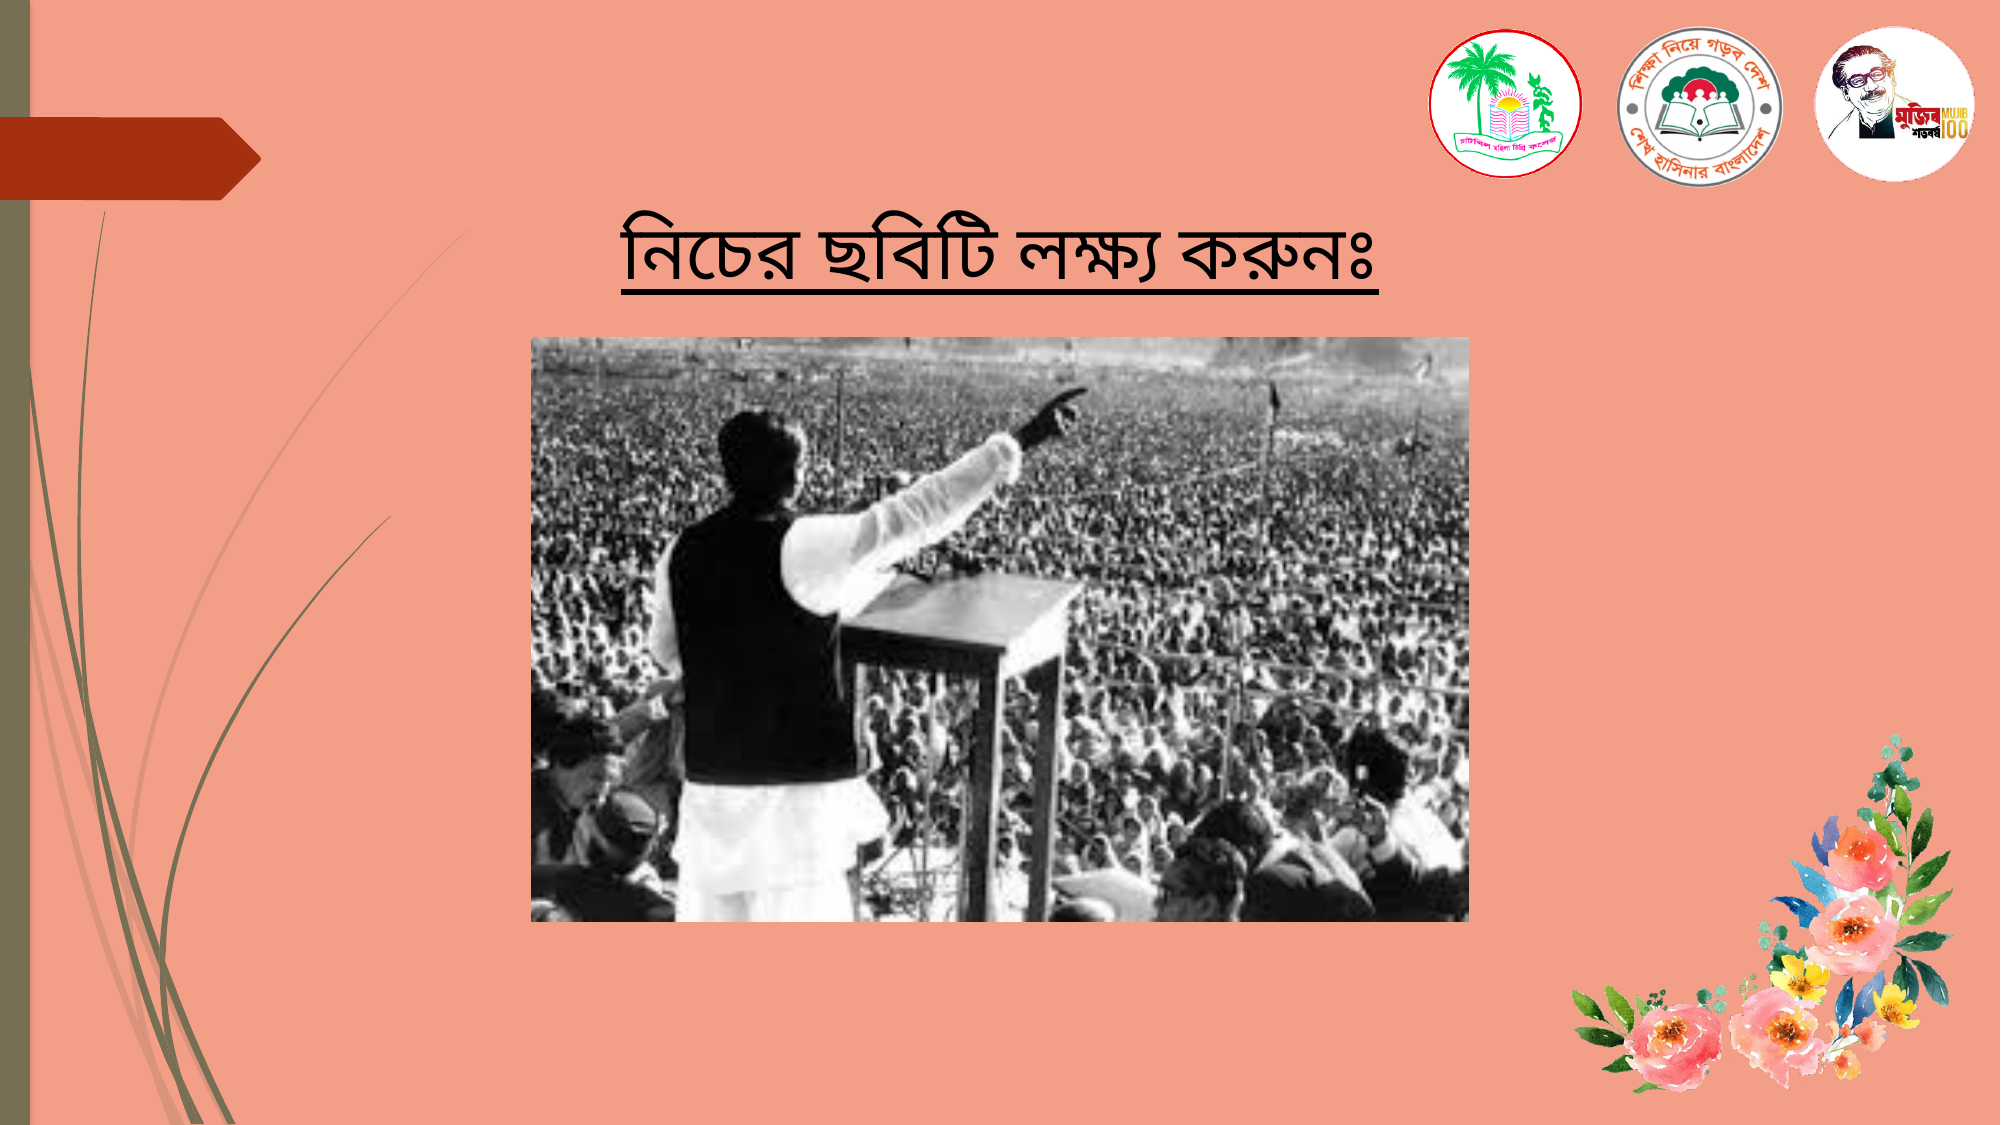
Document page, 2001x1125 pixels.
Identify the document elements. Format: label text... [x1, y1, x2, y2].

text_box নিচের ছবিটি লক্ষ্য করুনঃ [431, 197, 1569, 302]
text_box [1424, 26, 1976, 188]
picture [530, 337, 1469, 922]
picture [1549, 712, 1976, 1125]
